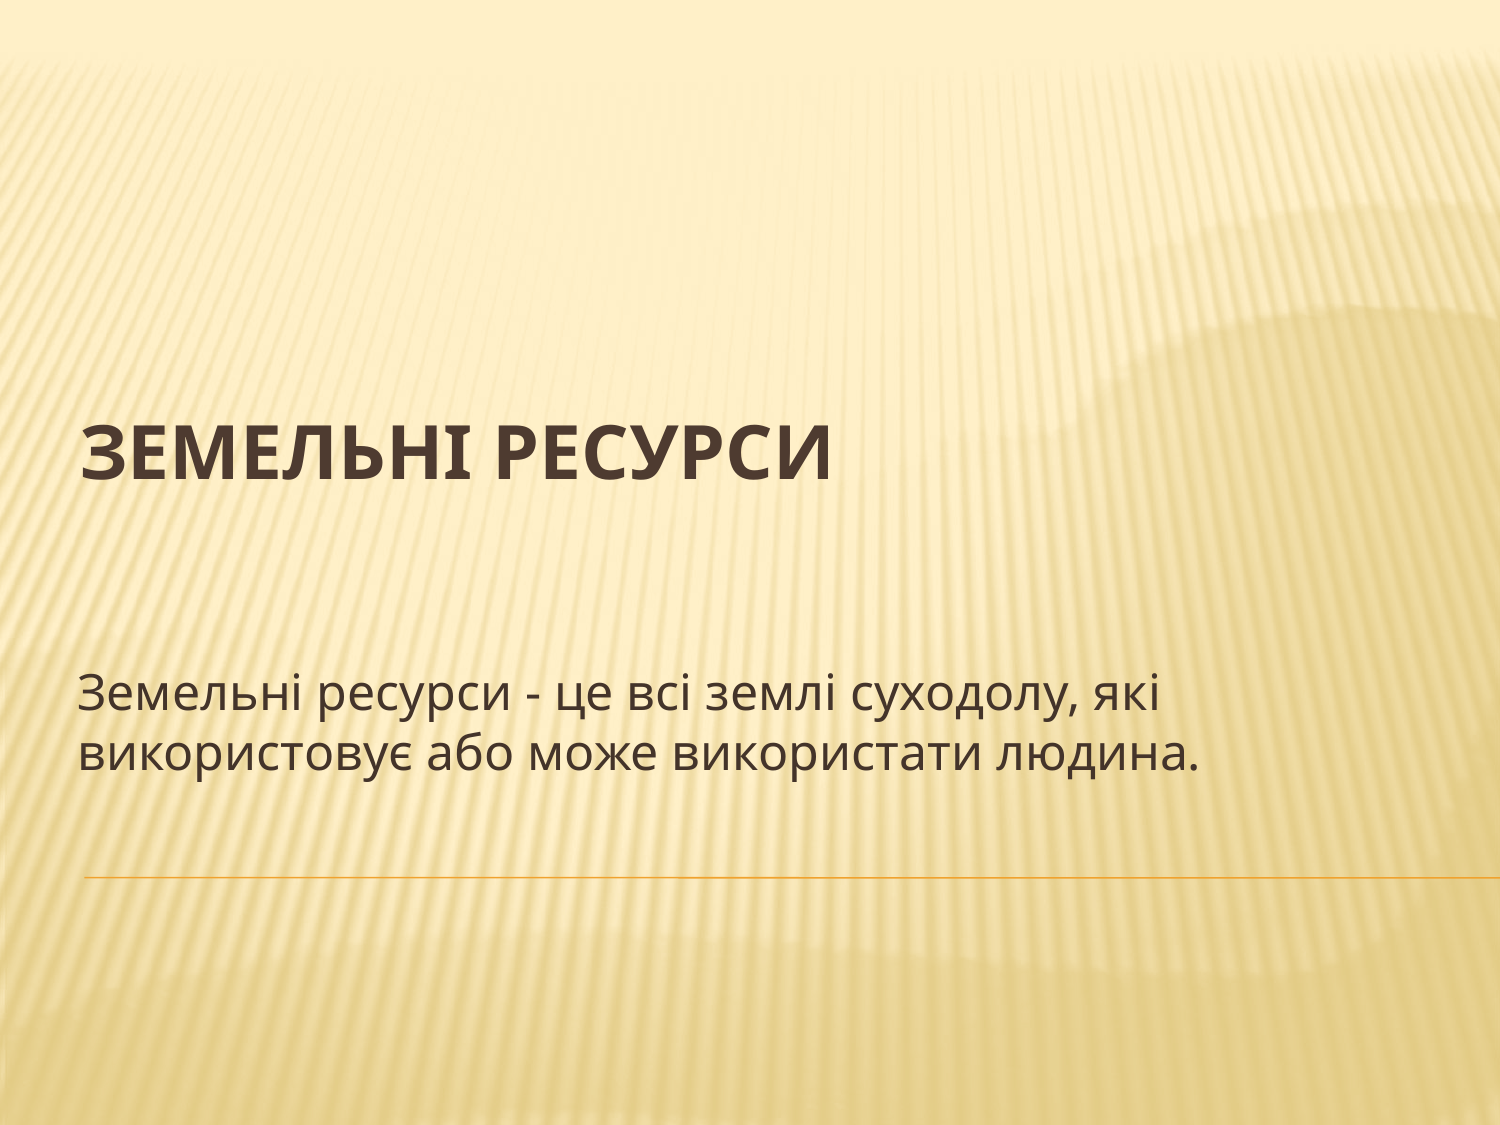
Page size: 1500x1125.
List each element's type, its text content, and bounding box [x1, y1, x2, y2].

title Земельні ресурси [64, 397, 1453, 598]
subtitle Земельні ресурси - це всі землі суходолу, які використовує або може використати людина. [62, 637, 1450, 788]
